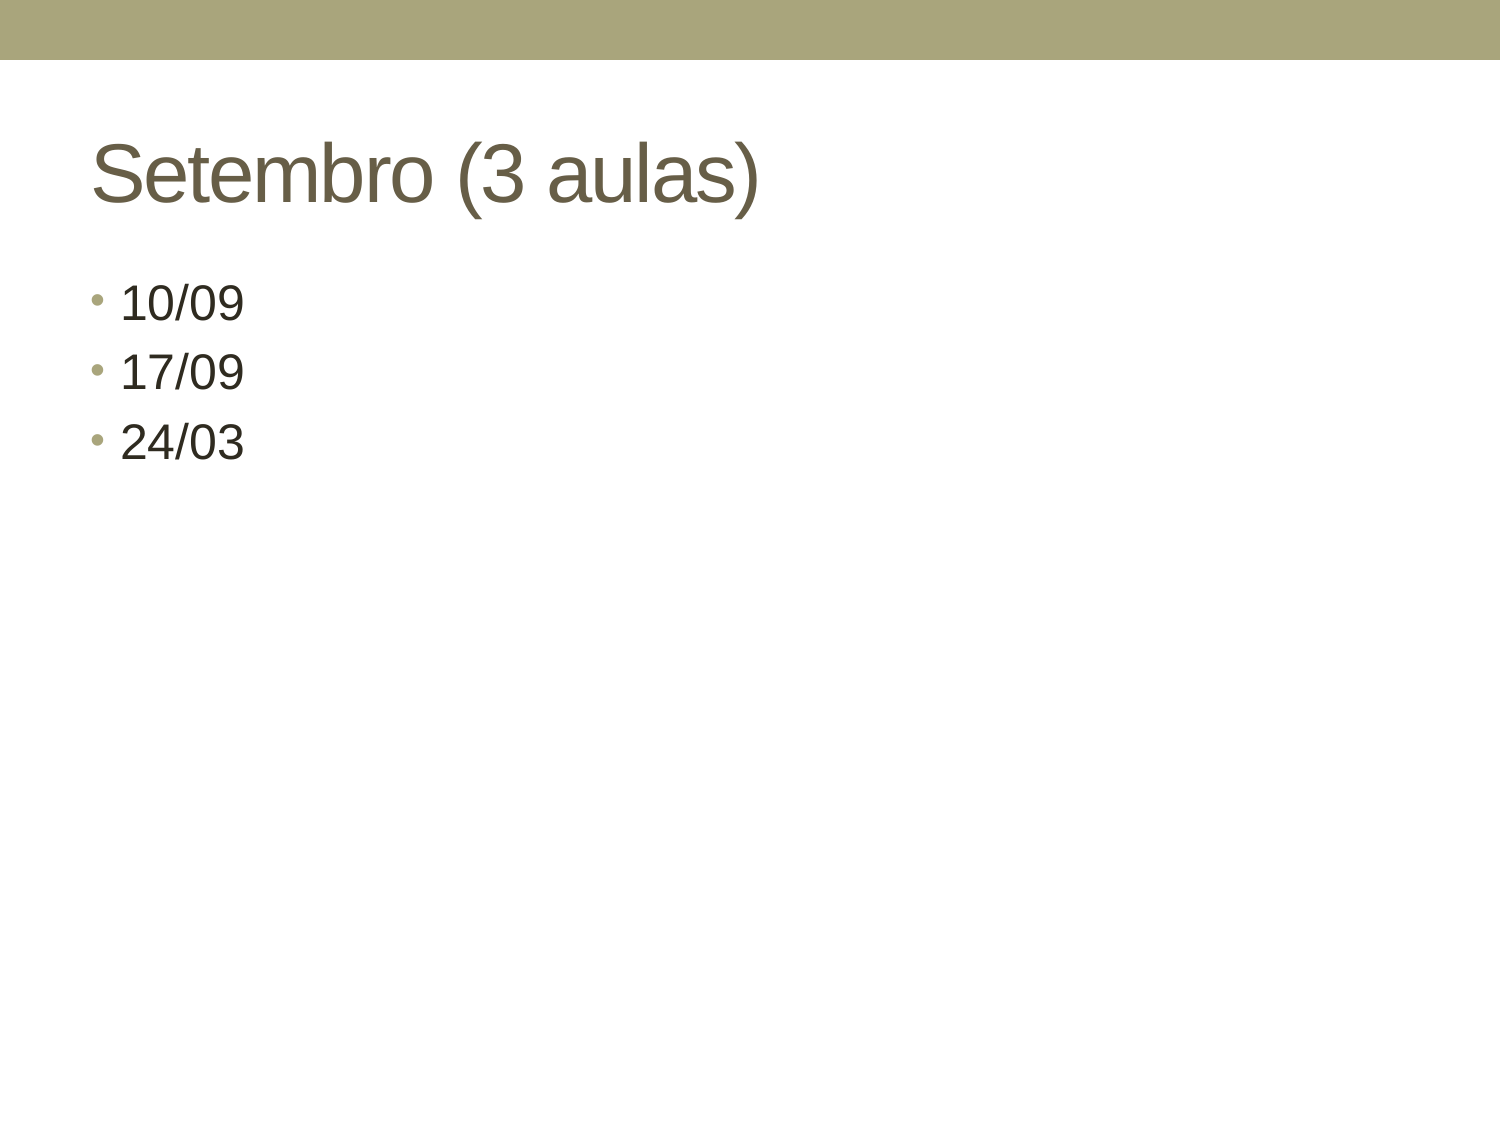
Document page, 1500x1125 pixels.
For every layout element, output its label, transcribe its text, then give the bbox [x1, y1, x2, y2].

list 10/09 17/09 24/03 [75, 262, 1425, 1063]
title Setembro (3 aulas) [75, 87, 1425, 250]
